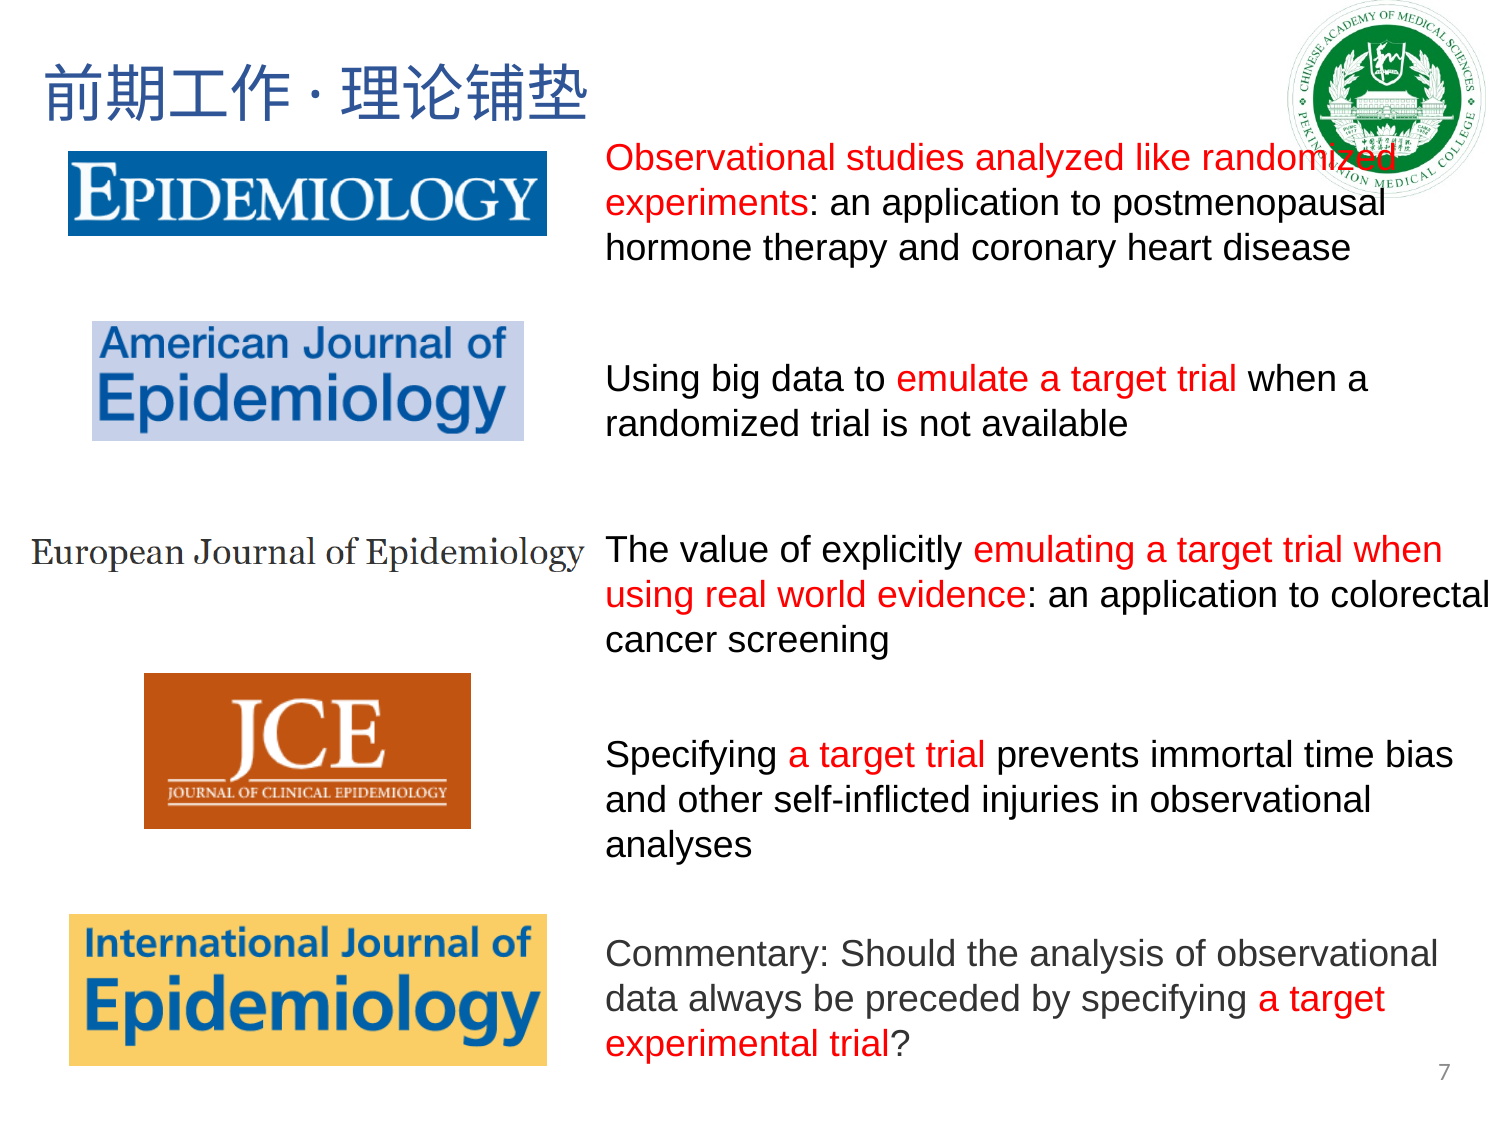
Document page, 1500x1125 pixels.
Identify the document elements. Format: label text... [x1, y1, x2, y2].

picture [92, 321, 524, 441]
title 前期工作·理论铺垫 [27, 41, 818, 152]
text_box Observational studies analyzed like randomized experiments: an application to postmenopausal hormone therapy and coronary heart disease [590, 125, 1484, 276]
text_box Specifying a target trial prevents immortal time bias and other self-inflicted injuries in observational analyses [590, 722, 1482, 873]
text_box Commentary: Should the analysis of observational data always be preceded by specifying a target experimental trial? [590, 921, 1484, 1071]
picture [1287, 0, 1486, 198]
picture [25, 525, 591, 589]
text_box Using big data to emulate a target trial when a randomized trial is not available [589, 346, 1483, 453]
slide_number 7 [1396, 1071, 1466, 1101]
text_box The value of explicitly emulating a target trial when using real world evidence: an application to colorectal cancer screening [590, 517, 1500, 668]
picture [69, 914, 547, 1066]
picture [68, 150, 547, 236]
picture [144, 673, 471, 829]
